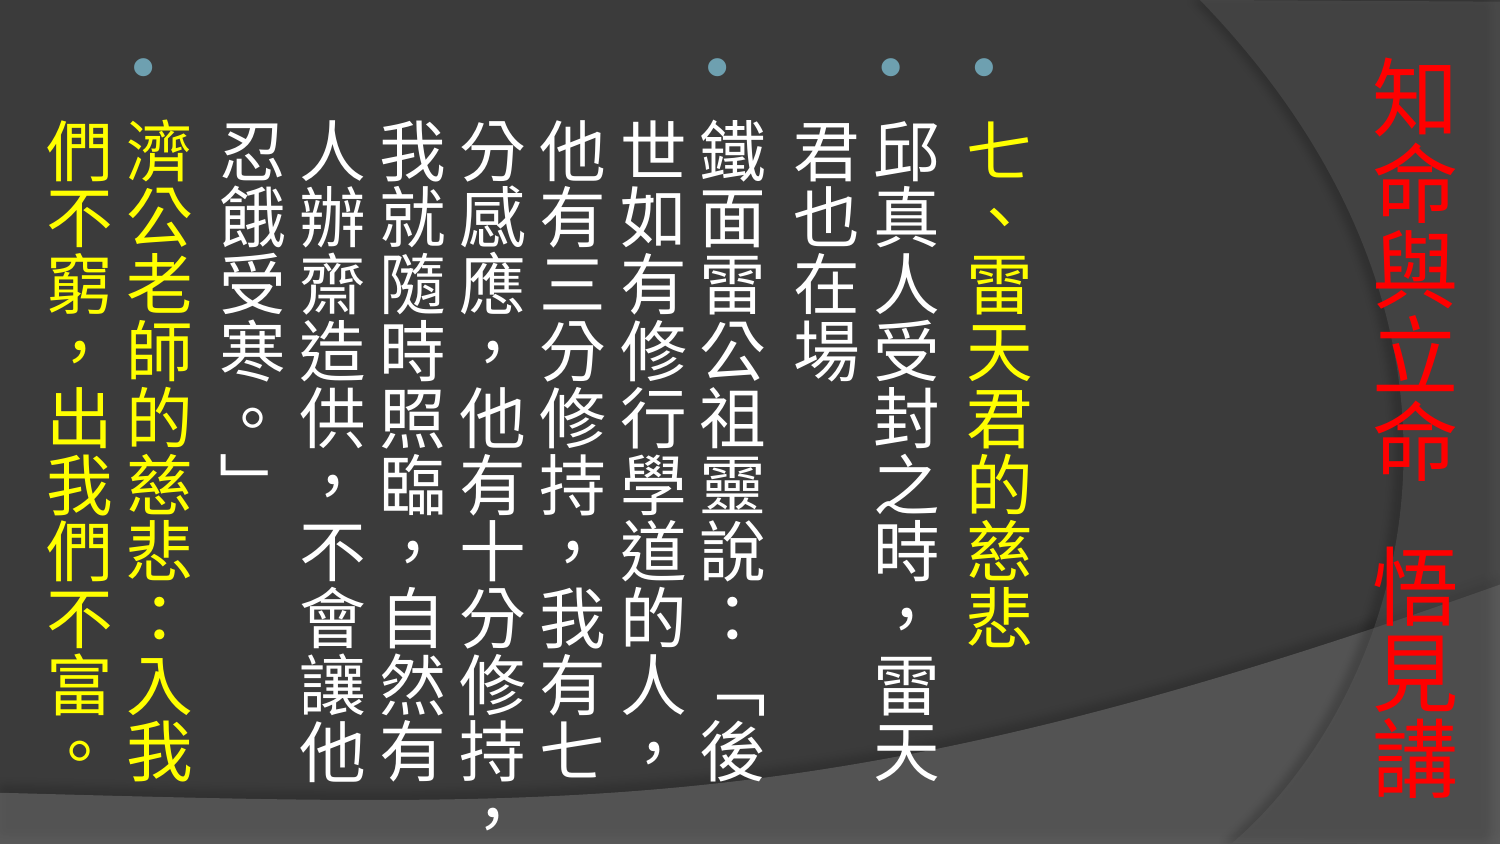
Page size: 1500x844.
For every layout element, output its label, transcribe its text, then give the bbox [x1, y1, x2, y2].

list 七、雷天君的慈悲 邱真人受封之時，雷天君也在場 鐵面雷公祖靈說：「後世如有修行學道的人，他有三分修持，我有七分感應，他有十分修持，我就隨時照臨，自然有人辦齋造供，不會讓他忍餓受寒。」 濟公老師的慈悲：入我們不窮，出我們不富。 [29, 33, 1329, 812]
title 知命與立命 悟見講 [1352, 43, 1473, 812]
